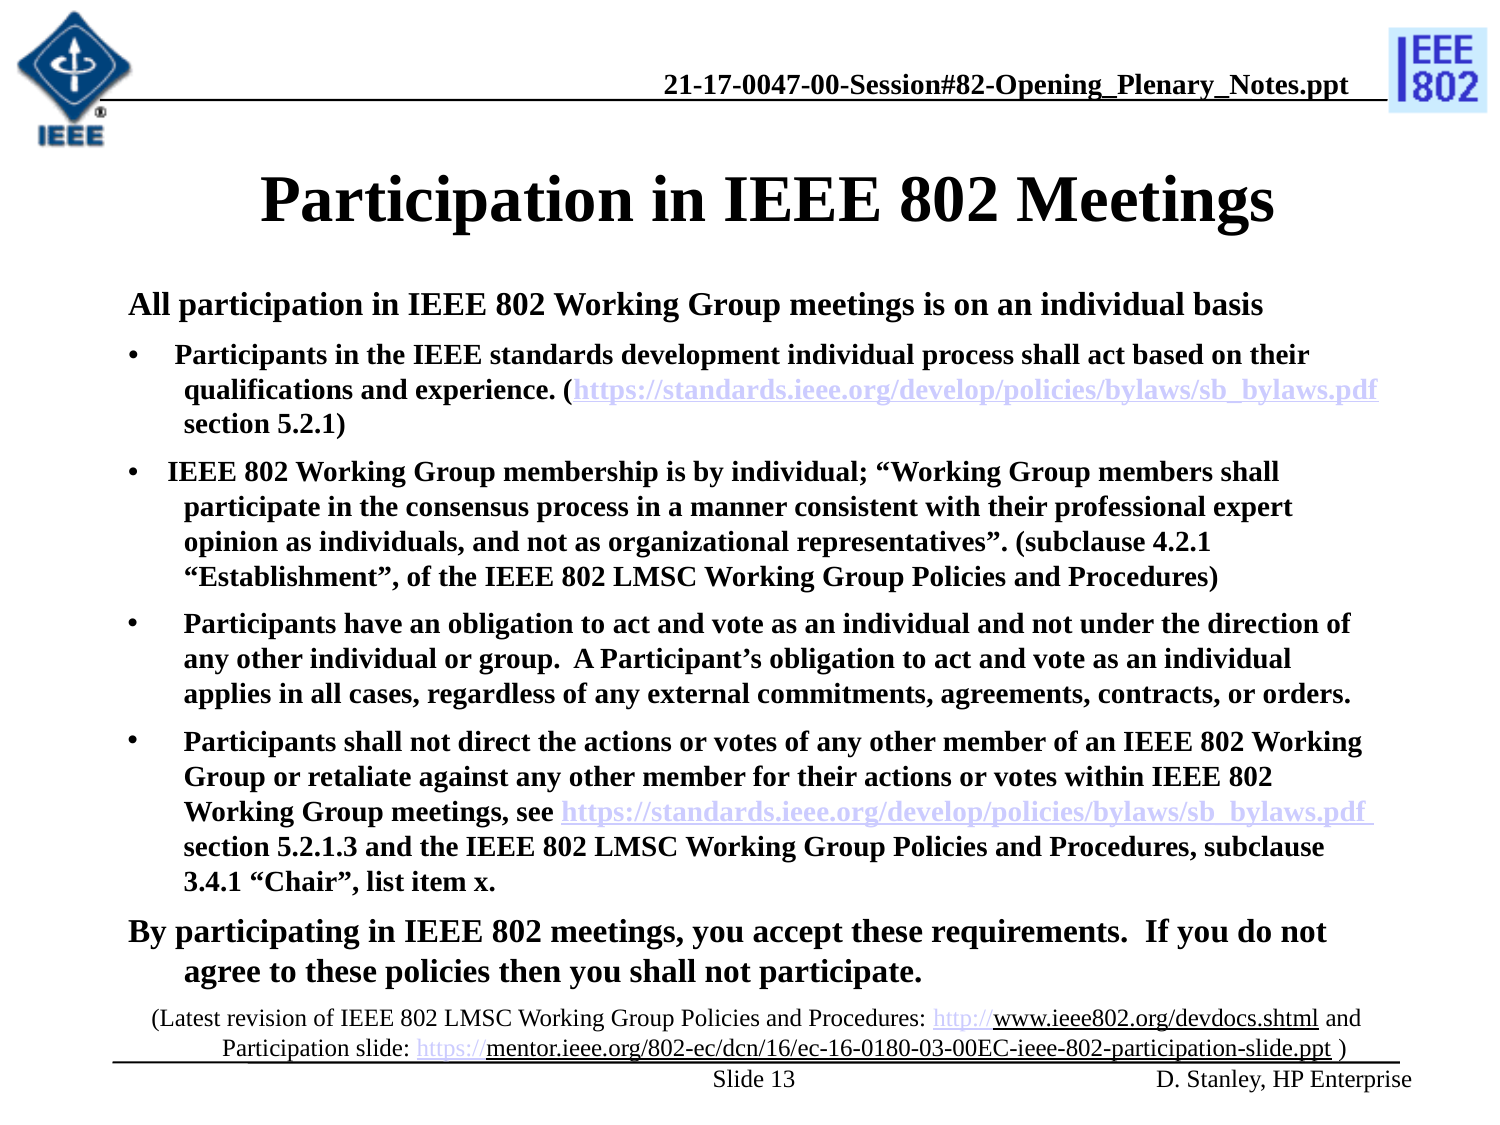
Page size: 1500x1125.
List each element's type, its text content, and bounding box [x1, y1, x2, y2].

title Participation in IEEE 802 Meetings [112, 99, 1426, 291]
text_box All participation in IEEE 802 Working Group meetings is on an individual basis • Participants in the IEEE standards development individual process shall act based on their qualifications and experience. (https://standards.ieee.org/develop/policies/bylaws/sb_bylaws.pdfsection 5.2.1) • IEEE 802 Working Group membership is by individual; “Working Group members shall participate in the consensus process in a manner consistent with their professional expert opinion as individuals, and not as organizational representatives”. (subclause 4.2.1 “Establishment”, of the IEEE 802 LMSC Working Group Policies and Procedures) Participants have an obligation to act and vote as an individual and not under the direction of any other individual or group. A Participant’s obligation to act and vote as an individual applies in all cases, regardless of any external commitments, agreements, contracts, or orders. Participants shall not direct the actions or votes of any other member of an IEEE 802 Working Group or retaliate against any other member for their actions or votes within IEEE 802 Working Group meetings, see https://standards.ieee.org/develop/policies/bylaws/sb_bylaws.pdf section 5.2.1.3 and the IEEE 802 LMSC Working Group Policies and Procedures, subclause 3.4.1 “Chair”, list item x. By participating in IEEE 802 meetings, you accept these requirements. If you do not agree to these policies then you shall not participate. (Latest revision of IEEE 802 LMSC Working Group Policies and Procedures: http://www.ieee802.org/devdocs.shtml and Participation slide: https://mentor.ieee.org/802-ec/dcn/16/ec-16-0180-03-00EC-ieee-802-participation-slide.ppt ) [112, 274, 1400, 1013]
text_box Slide 13 [712, 1062, 800, 1122]
picture [1374, 9, 1499, 138]
footer D. Stanley, HP Enterprise [1092, 1061, 1413, 1093]
picture [12, 9, 137, 150]
